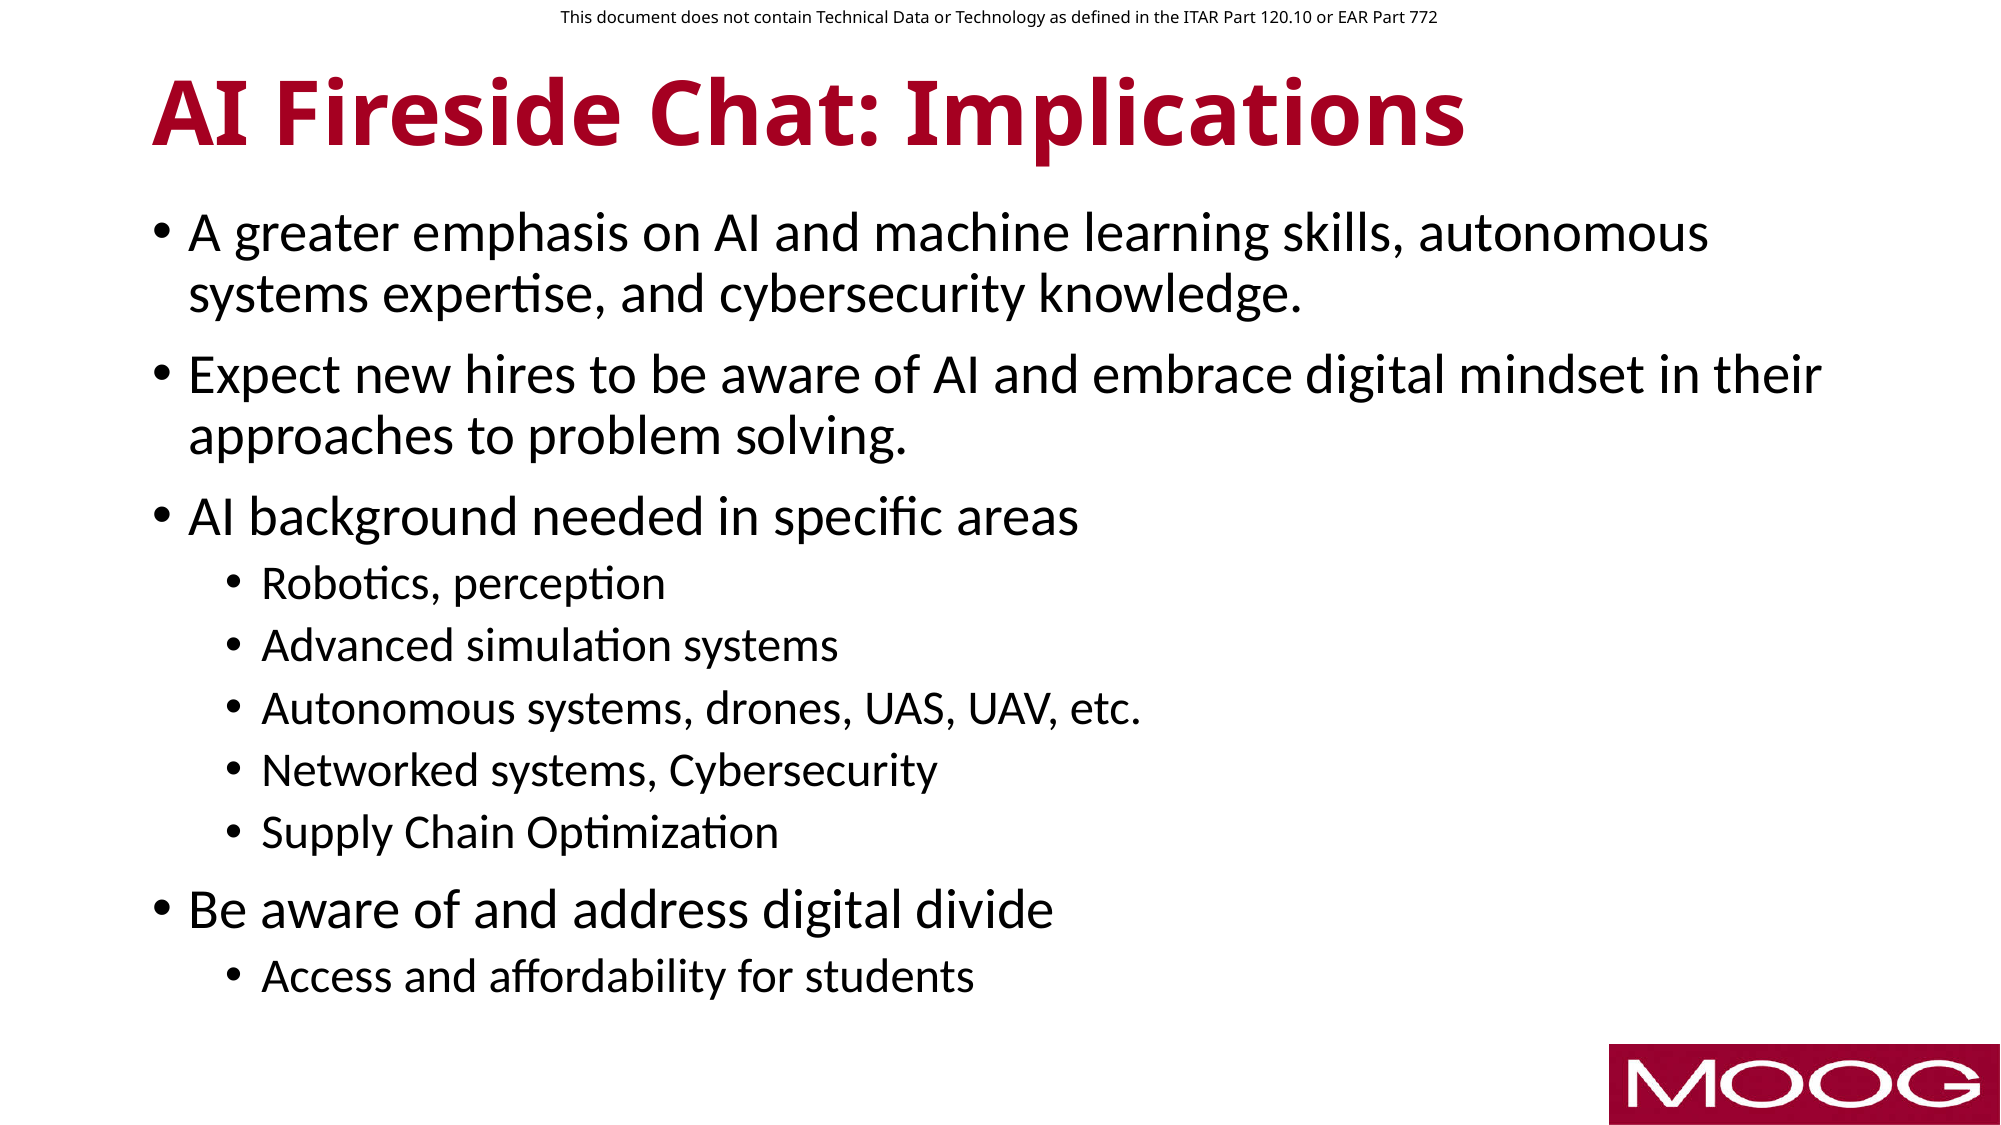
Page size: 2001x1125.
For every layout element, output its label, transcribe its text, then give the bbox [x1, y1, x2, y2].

list A greater emphasis on AI and machine learning skills, autonomous systems expertise, and cybersecurity knowledge. Expect new hires to be aware of AI and embrace digital mindset in their approaches to problem solving. AI background needed in specific areas Robotics, perception Advanced simulation systems Autonomous systems, drones, UAS, UAV, etc. Networked systems, Cybersecurity Supply Chain Optimization Be aware of and address digital divide Access and affordability for students [137, 195, 1863, 1014]
picture [1609, 1044, 2000, 1125]
title AI Fireside Chat: Implications [137, 61, 1863, 173]
text_box [0, 0, 2000, 61]
